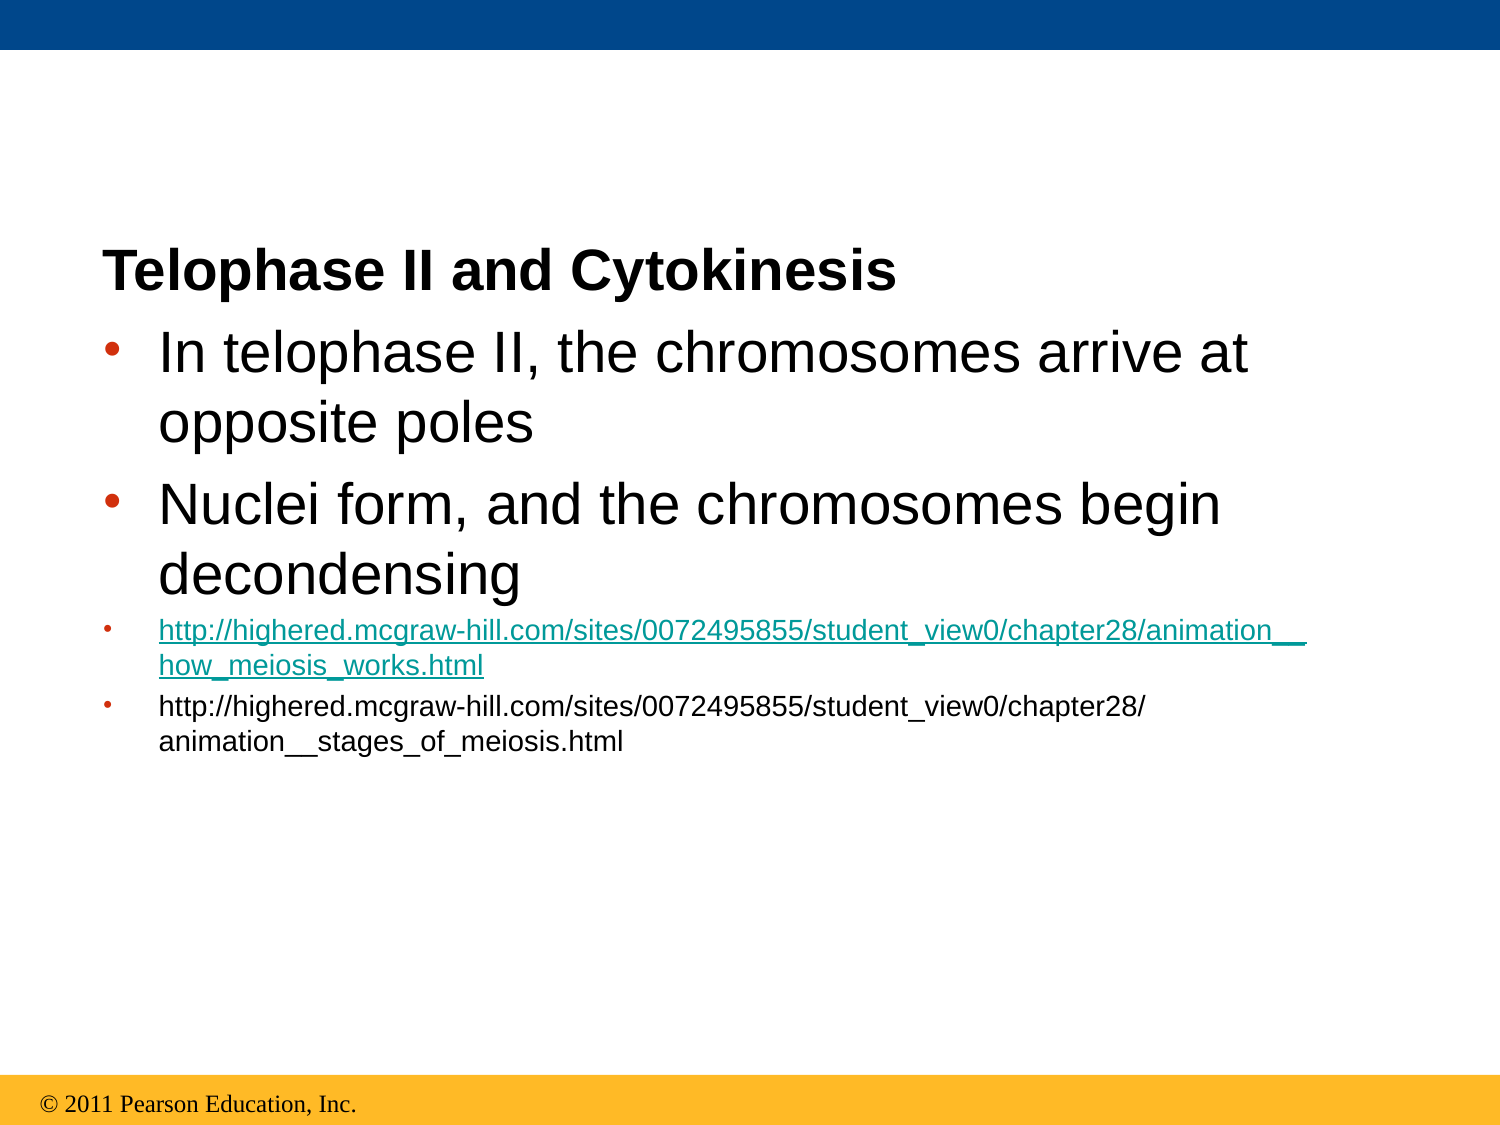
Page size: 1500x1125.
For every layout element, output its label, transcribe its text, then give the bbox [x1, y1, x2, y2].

list Telophase II and Cytokinesis In telophase II, the chromosomes arrive at opposite poles Nuclei form, and the chromosomes begin decondensing http://highered.mcgraw-hill.com/sites/0072495855/student_view0/chapter28/animation__how_meiosis_works.html http://highered.mcgraw-hill.com/sites/0072495855/student_view0/chapter28/animation__stages_of_meiosis.html [87, 224, 1488, 695]
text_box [0, 1074, 1500, 1125]
text_box [0, 0, 1500, 50]
